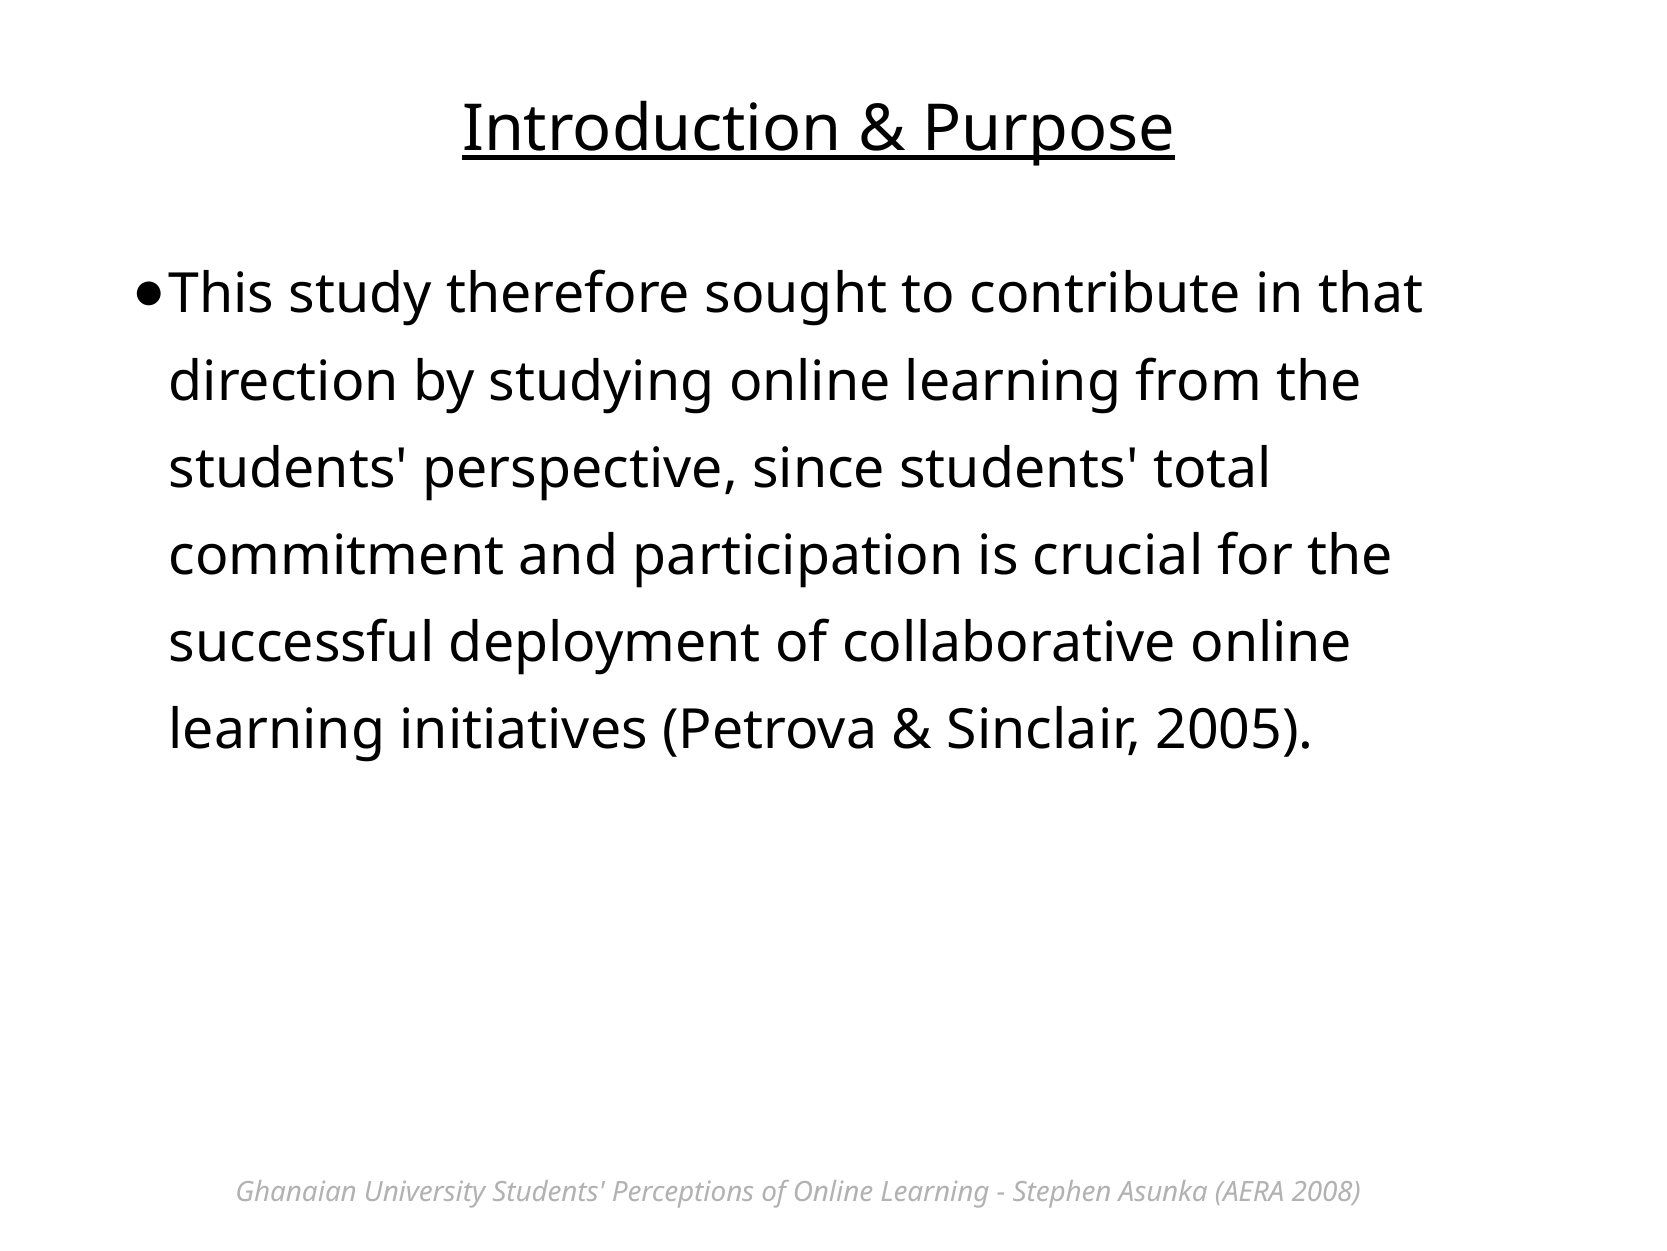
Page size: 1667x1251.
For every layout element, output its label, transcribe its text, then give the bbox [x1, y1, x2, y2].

text_box Ghanaian University Students' Perceptions of Online Learning - Stephen Asunka (AERA 2008) [141, 1161, 1454, 1213]
text_box This study therefore sought to contribute in that direction by studying online learning from the students' perspective, since students' total commitment and participation is crucial for the successful deployment of collaborative online learning initiatives (Petrova & Sinclair, 2005). [100, 230, 1552, 789]
text_box Introduction & Purpose [197, 63, 1441, 155]
